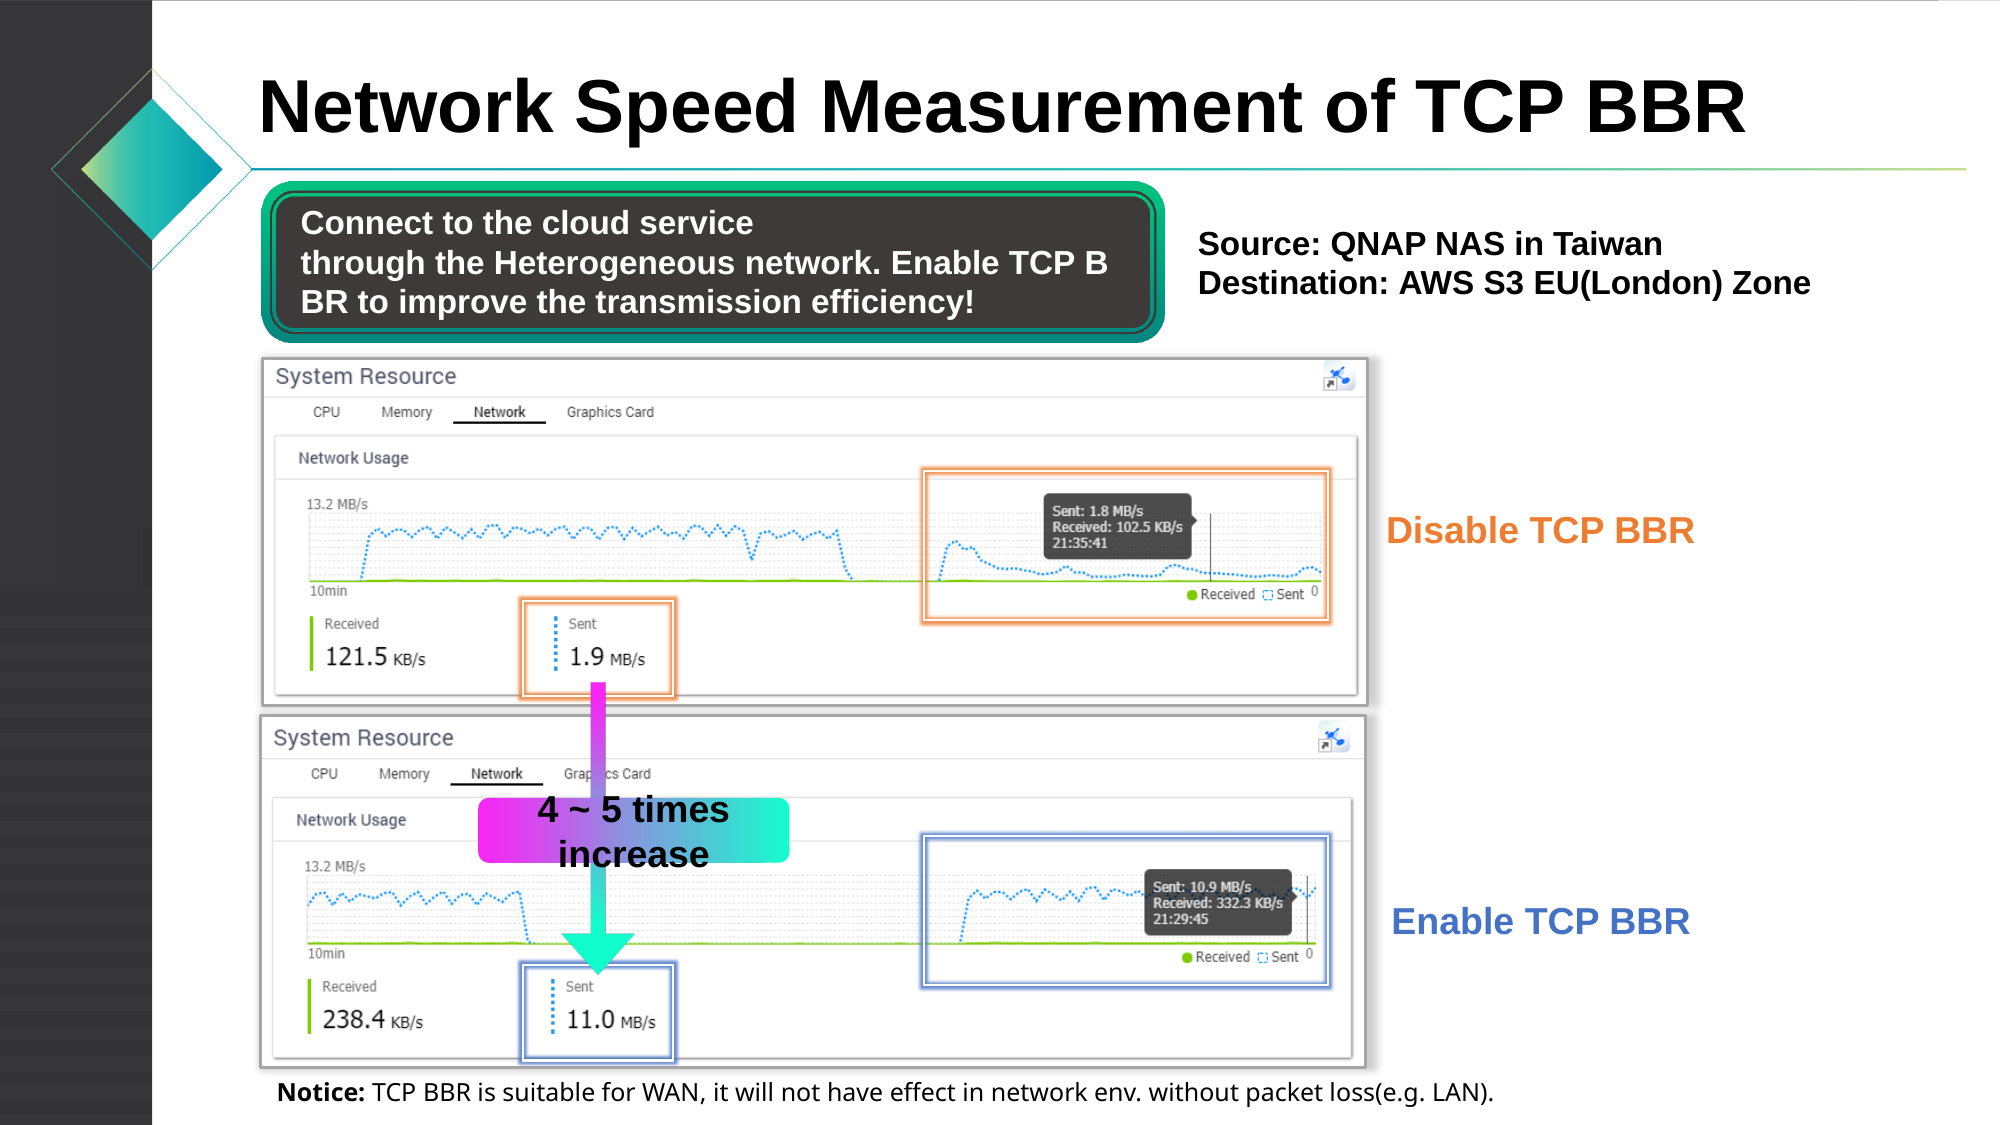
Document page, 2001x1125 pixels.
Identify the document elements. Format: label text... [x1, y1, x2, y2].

text_box Source: QNAP NAS in Taiwan Destination: AWS S3 EU(London) Zone [1183, 214, 1867, 349]
title Network Speed Measurement of TCP BBR [243, 0, 1969, 218]
text_box Notice: TCP BBR is suitable for WAN, it will not have effect in network env. without packet loss(e.g. LAN). [261, 1069, 1599, 1125]
text_box Enable TCP BBR [1376, 889, 1763, 950]
picture [0, 0, 2000, 1125]
text_box Disable TCP BBR [1371, 498, 1777, 559]
